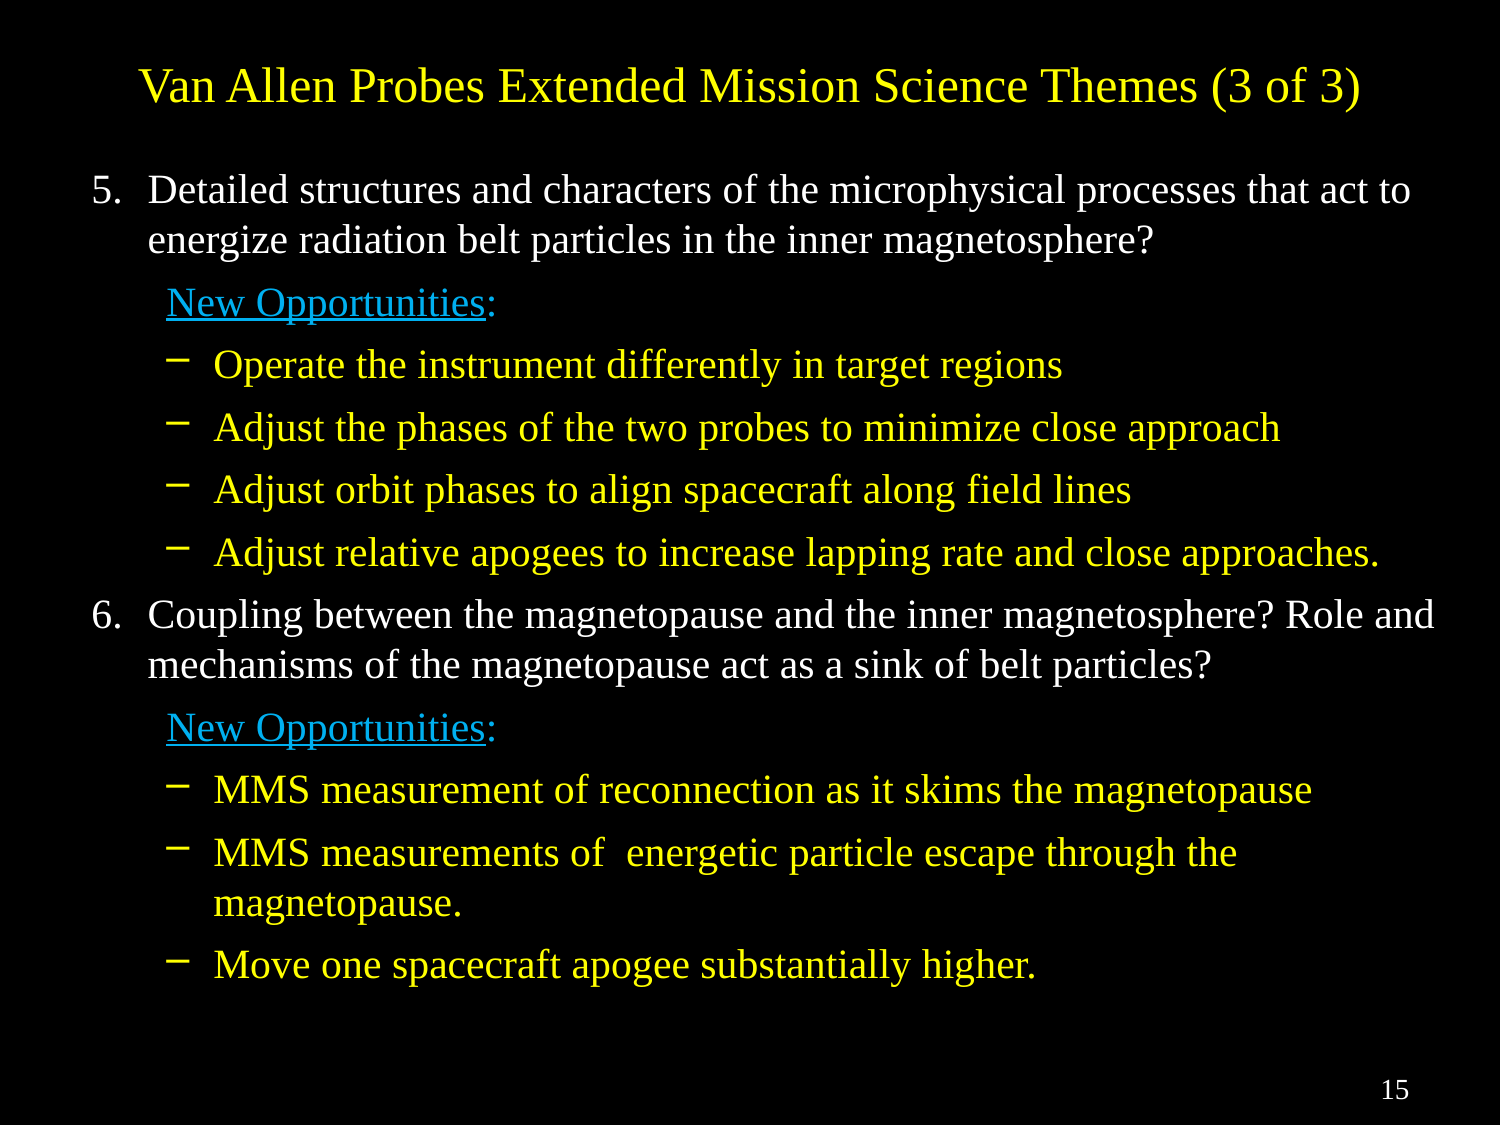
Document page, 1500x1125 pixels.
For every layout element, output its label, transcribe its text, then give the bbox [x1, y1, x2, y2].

title Van Allen Probes Extended Mission Science Themes (3 of 3) [75, 23, 1425, 142]
slide_number 15 [1074, 1062, 1426, 1103]
list Detailed structures and characters of the microphysical processes that act to energize radiation belt particles in the inner magnetosphere? New Opportunities: Operate the instrument differently in target regions Adjust the phases of the two probes to minimize close approach Adjust orbit phases to align spacecraft along field lines Adjust relative apogees to increase lapping rate and close approaches. Coupling between the magnetopause and the inner magnetosphere? Role and mechanisms of the magnetopause act as a sink of belt particles? New Opportunities: MMS measurement of reconnection as it skims the magnetopause MMS measurements of energetic particle escape through the magnetopause. Move one spacecraft apogee substantially higher. [76, 154, 1458, 1062]
